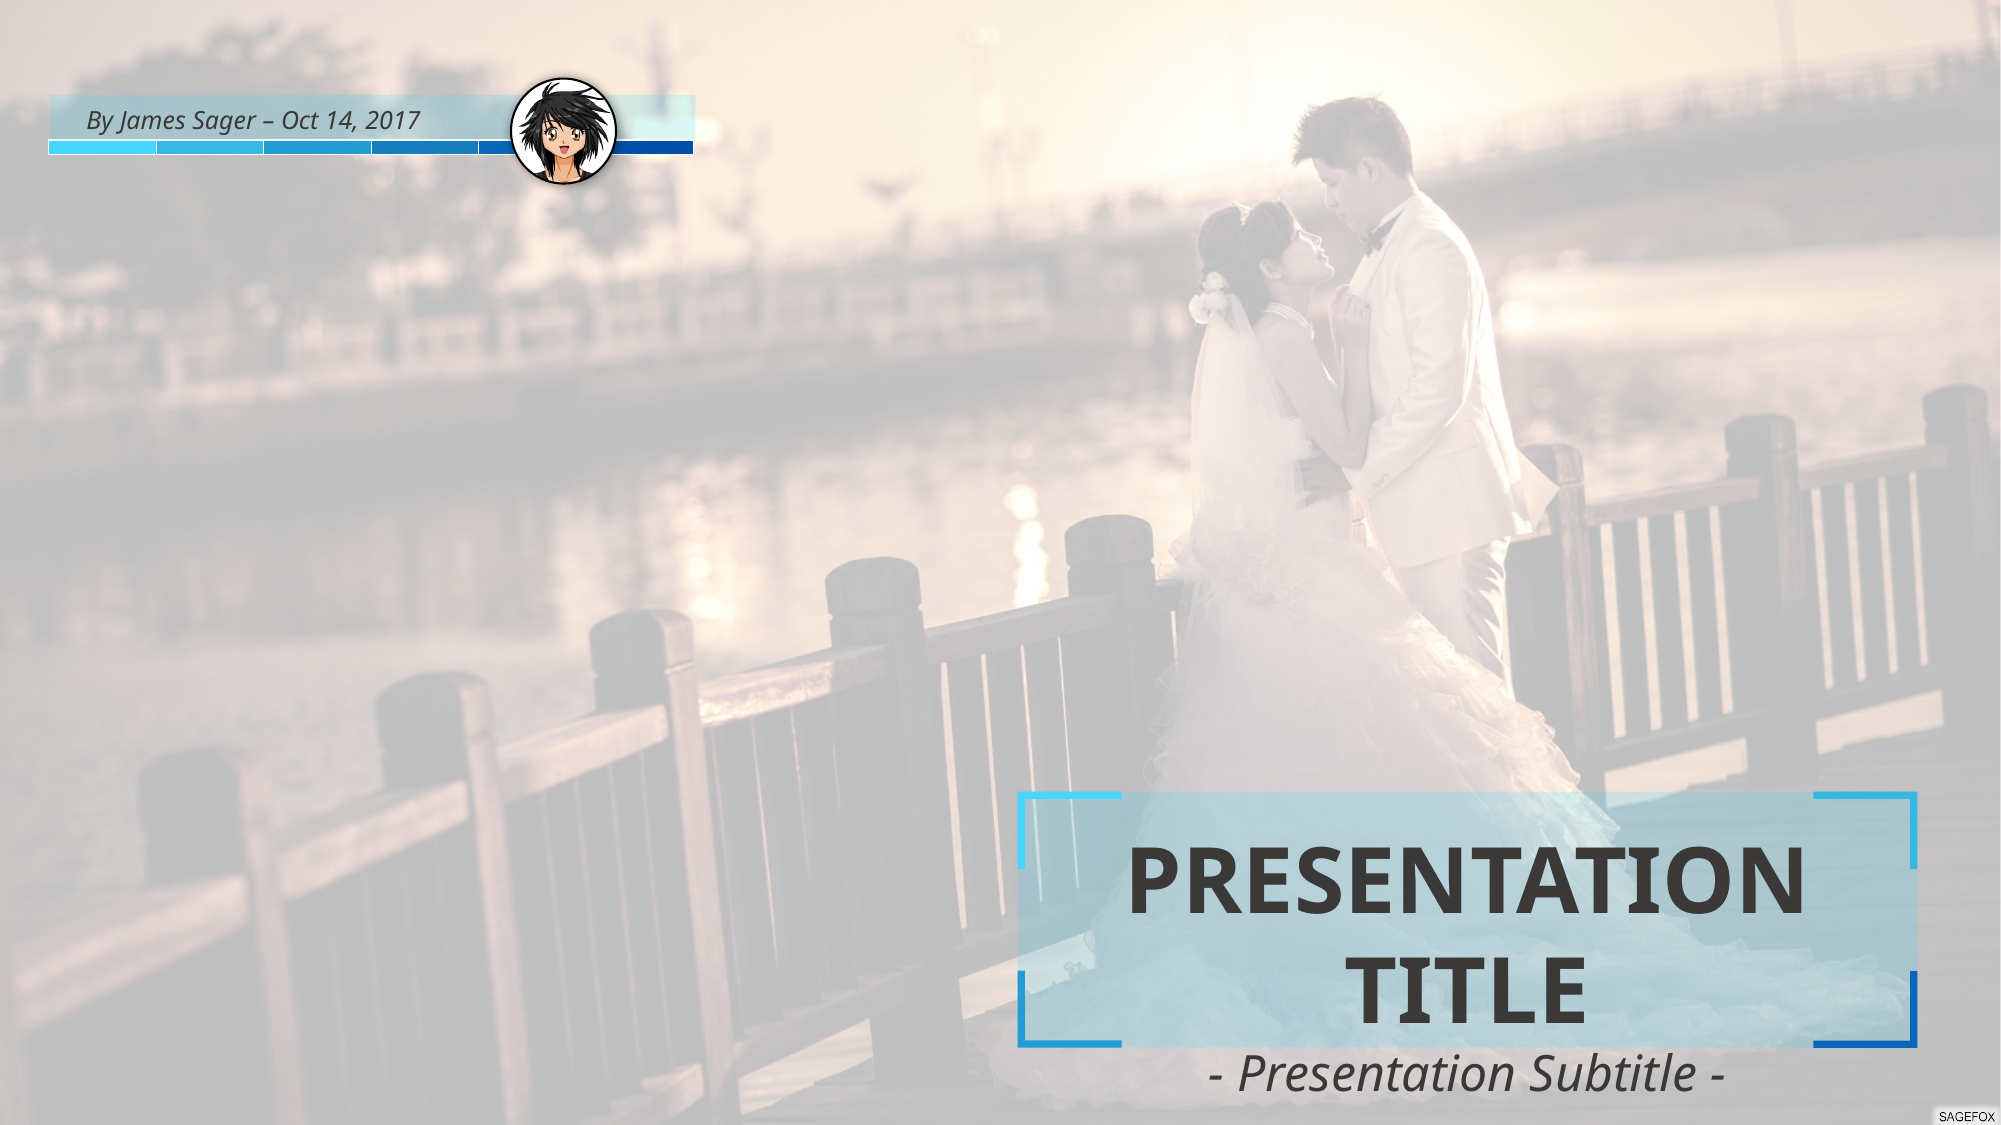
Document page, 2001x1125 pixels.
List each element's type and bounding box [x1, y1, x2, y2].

text_box [1017, 791, 1918, 1049]
picture [1936, 1111, 1997, 1125]
text_box [48, 78, 696, 184]
